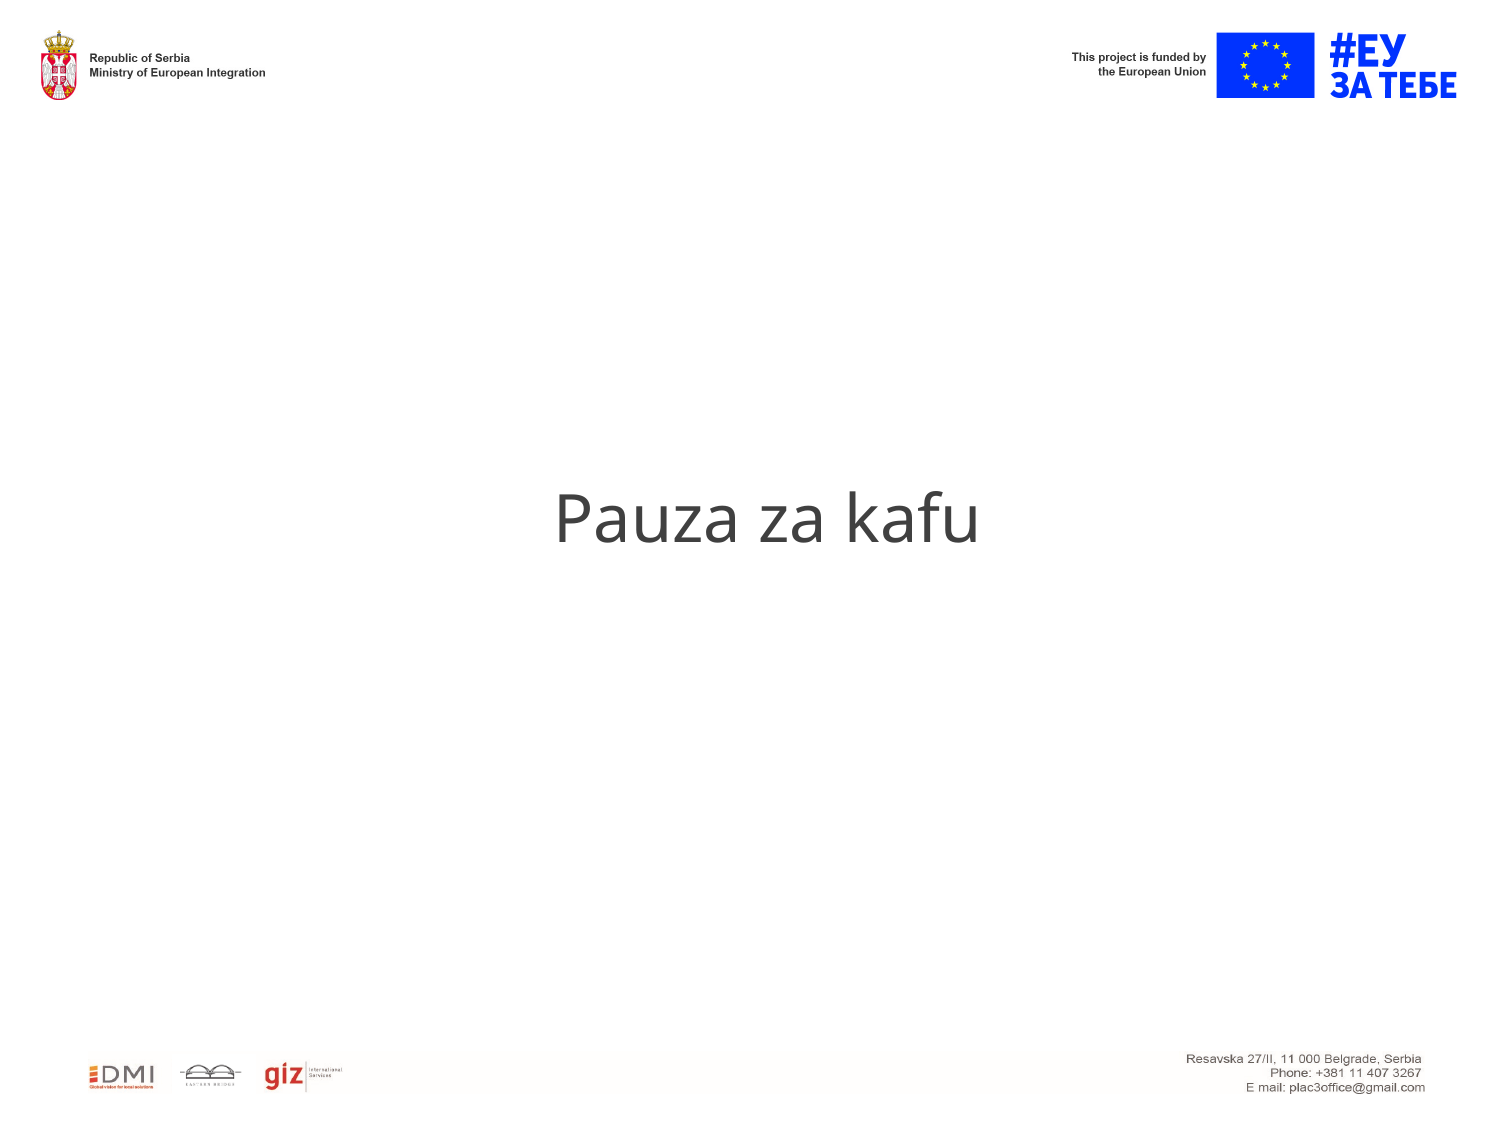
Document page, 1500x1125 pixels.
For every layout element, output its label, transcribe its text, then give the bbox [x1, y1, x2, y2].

picture [41, 30, 1459, 100]
title Pauza za kafu [76, 467, 1459, 586]
picture [88, 1051, 1425, 1094]
